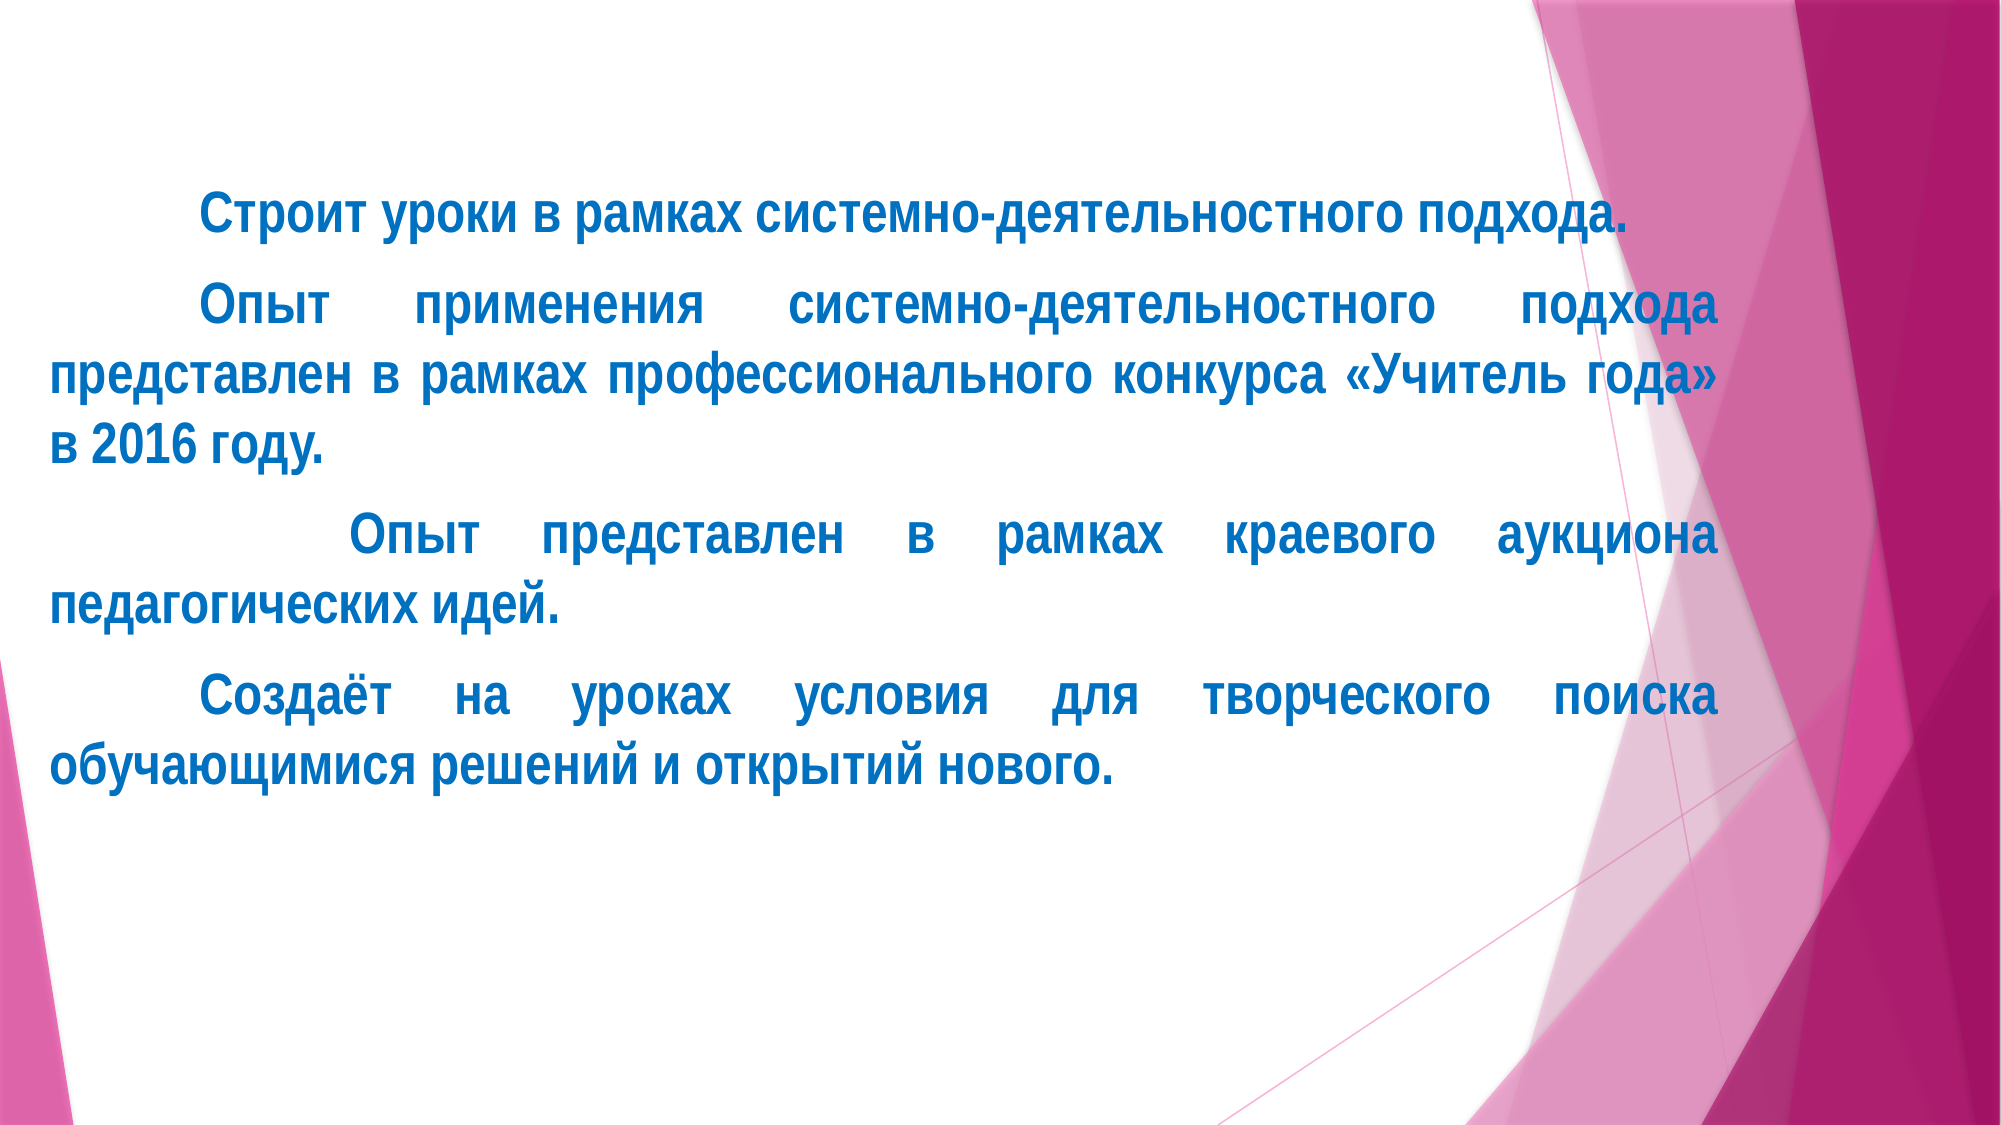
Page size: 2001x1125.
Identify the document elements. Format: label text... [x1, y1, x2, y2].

list Строит уроки в рамках системно-деятельностного подхода. Опыт применения системно-деятельностного подхода представлен в рамках профессионального конкурса «Учитель года» в 2016 году. Опыт представлен в рамках краевого аукциона педагогических идей. Создаёт на уроках условия для творческого поиска обучающимися решений и открытий нового. [34, 166, 1734, 943]
